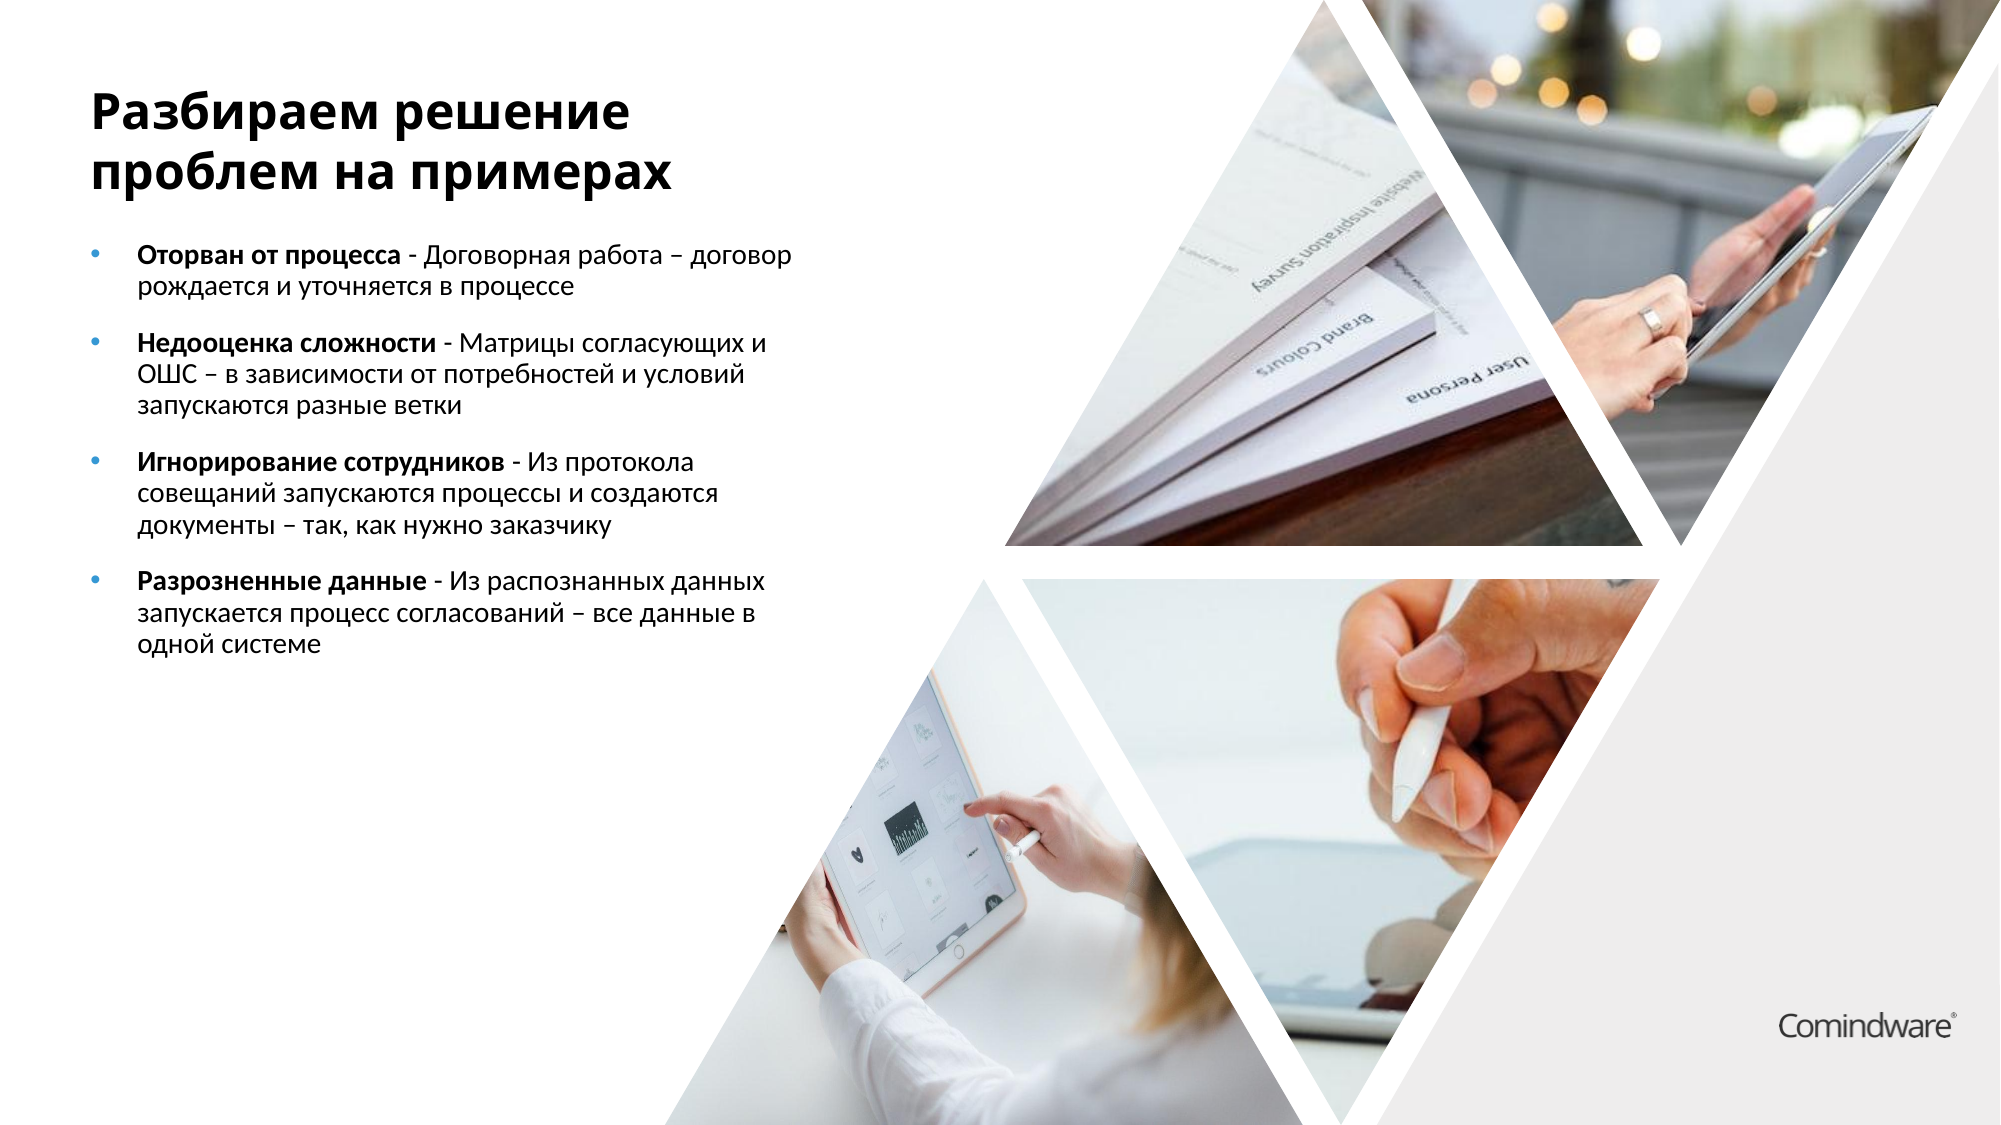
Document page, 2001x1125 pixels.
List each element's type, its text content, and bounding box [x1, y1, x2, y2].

picture [1779, 1011, 1957, 1038]
picture [664, 578, 1661, 1125]
text_box [1664, 555, 2000, 1125]
picture [1004, 0, 2000, 547]
text_box Оторван от процесса - Договорная работа – договор рождается и уточняется в процессе Недооценка сложности - Матрицы согласующих и ОШС – в зависимости от потребностей и условий запускаются разные ветки Игнорирование сотрудников - Из протокола совещаний запускаются процессы и создаются документы – так, как нужно заказчику Разрозненные данные - Из распознанных данных запускается процесс согласований – все данные в одной системе [90, 231, 848, 668]
text_box Разбираем решение проблем на примерах [90, 72, 848, 208]
